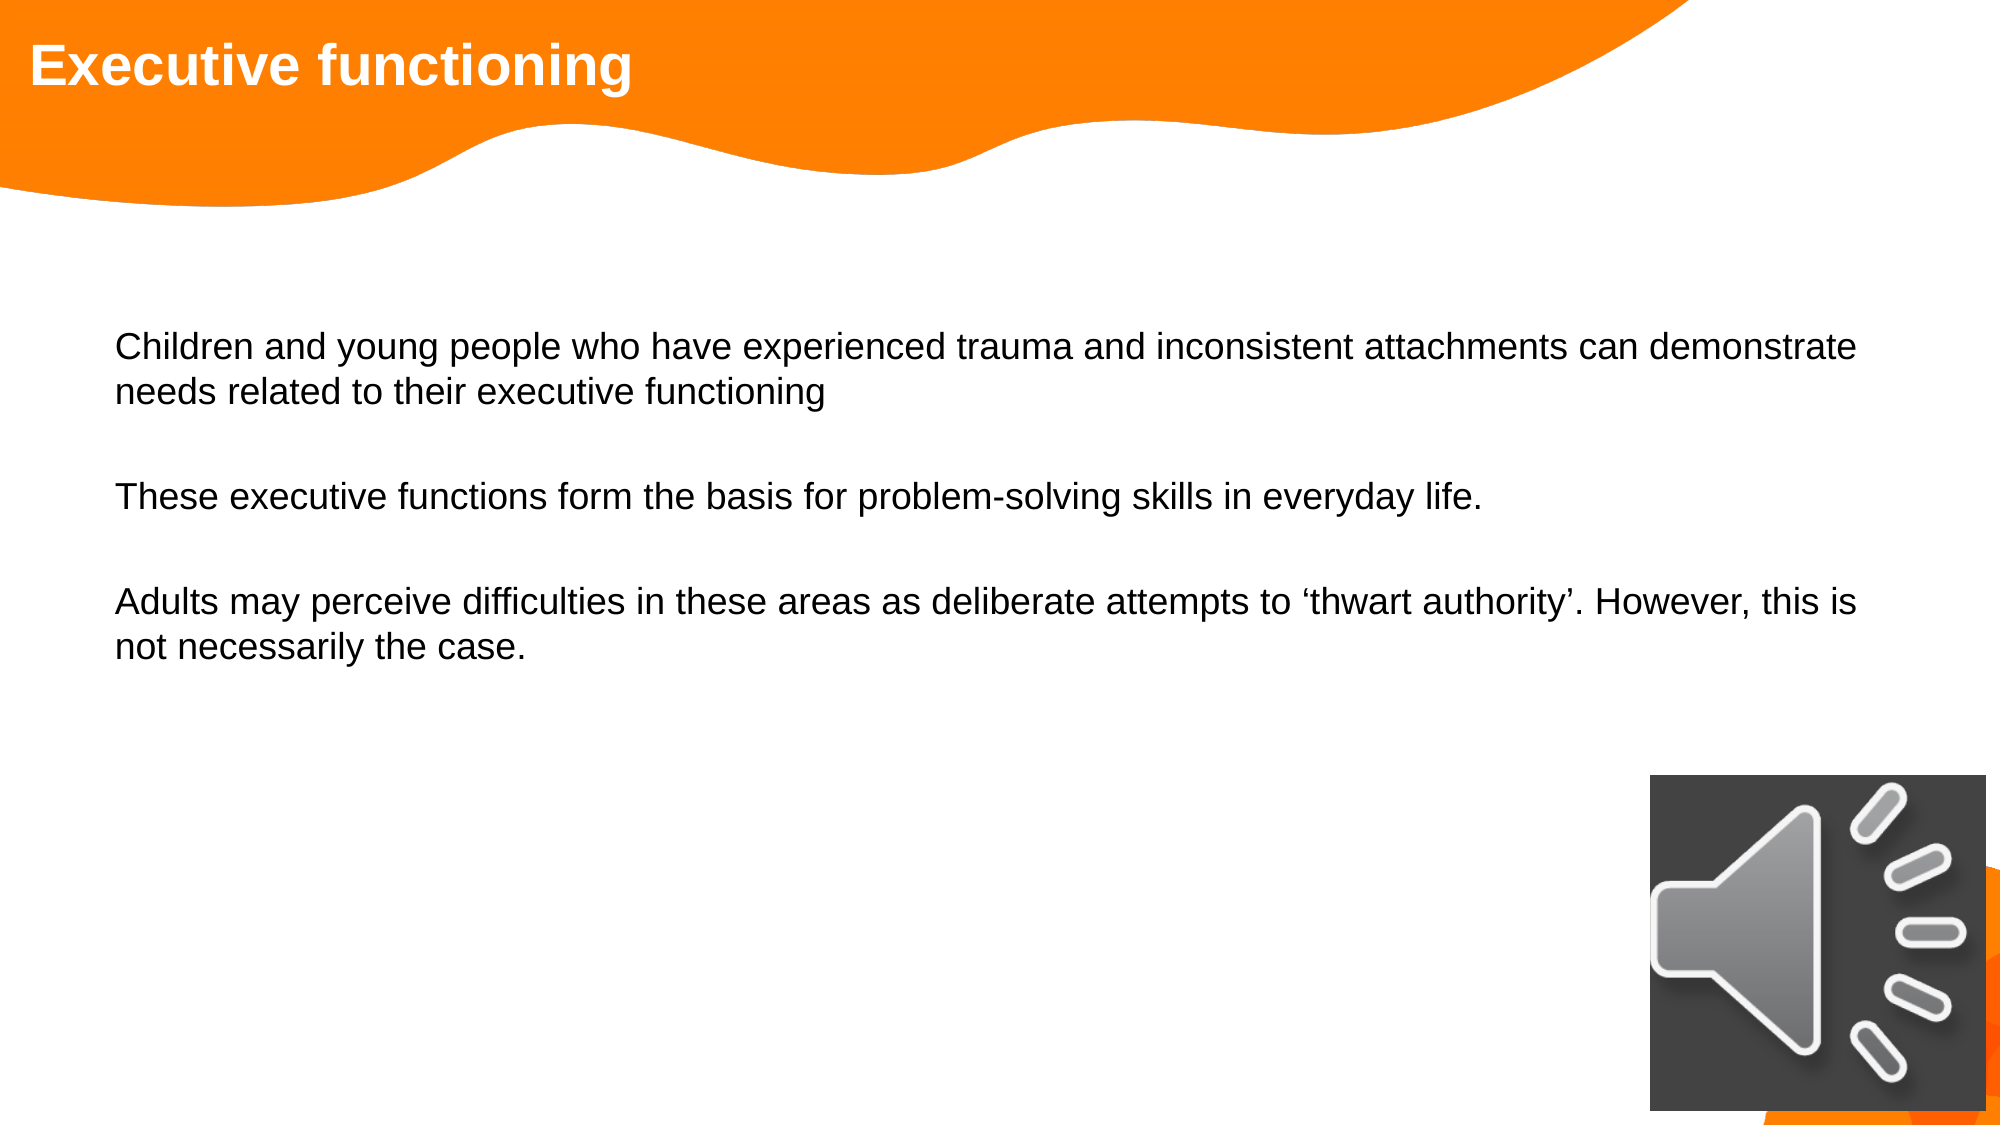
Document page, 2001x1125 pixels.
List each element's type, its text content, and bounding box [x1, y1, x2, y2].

title Executive functioning [0, 0, 664, 157]
picture [0, 0, 1921, 429]
picture [1648, 773, 2000, 1125]
list Children and young people who have experienced trauma and inconsistent attachments can demonstrate needs related to their executive functioning These executive functions form the basis for problem-solving skills in everyday life. Adults may perceive difficulties in these areas as deliberate attempts to ‘thwart authority’. However, this is not necessarily the case. [99, 314, 1900, 976]
